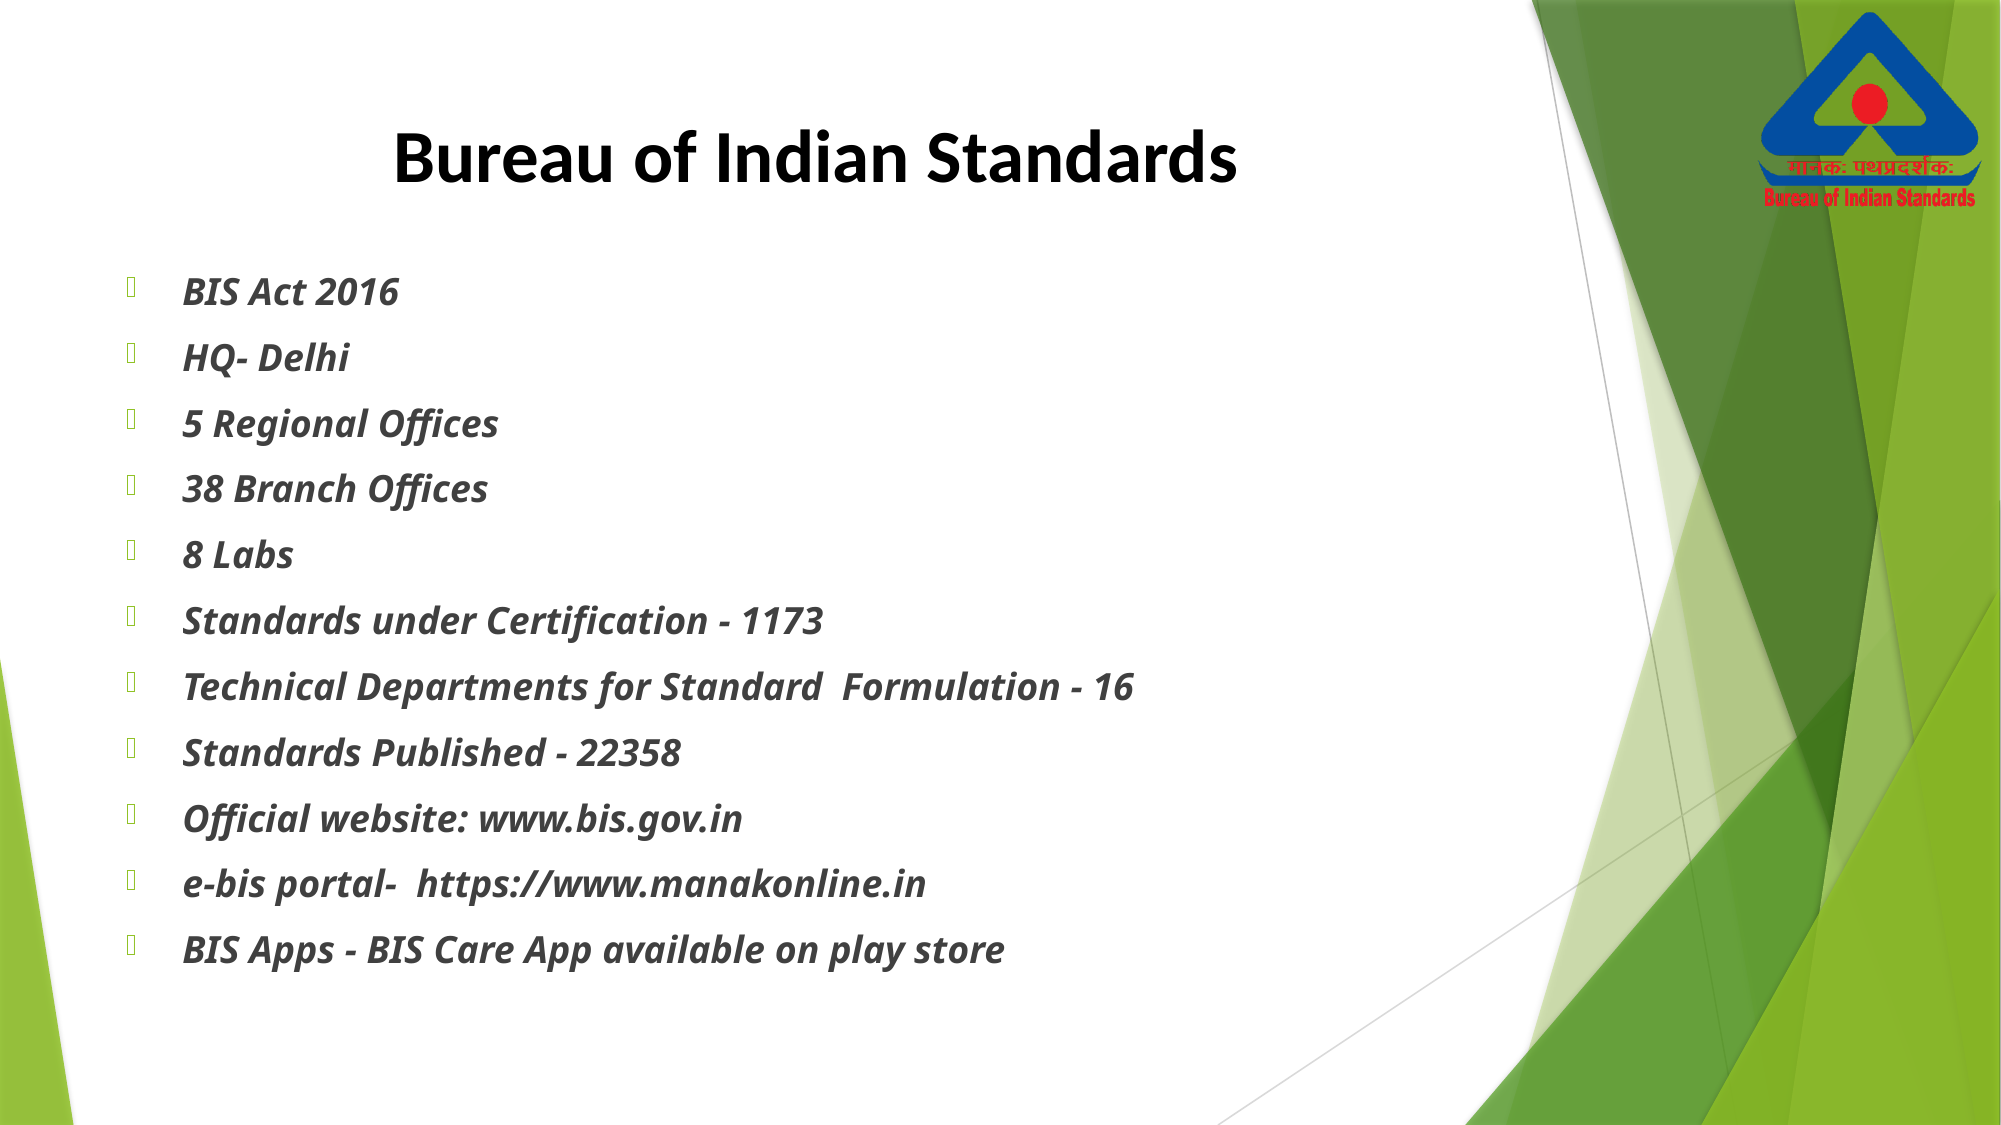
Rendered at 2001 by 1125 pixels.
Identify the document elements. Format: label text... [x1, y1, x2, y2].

title Bureau of Indian Standards [111, 99, 1522, 260]
picture [1738, 0, 2000, 258]
list BIS Act 2016 HQ- Delhi 5 Regional Offices 38 Branch Offices 8 Labs Standards under Certification - 1173 Technical Departments for Standard Formulation - 16 Standards Published - 22358 Official website: www.bis.gov.in e-bis portal- https://www.manakonline.in BIS Apps - BIS Care App available on play store [111, 260, 1522, 992]
